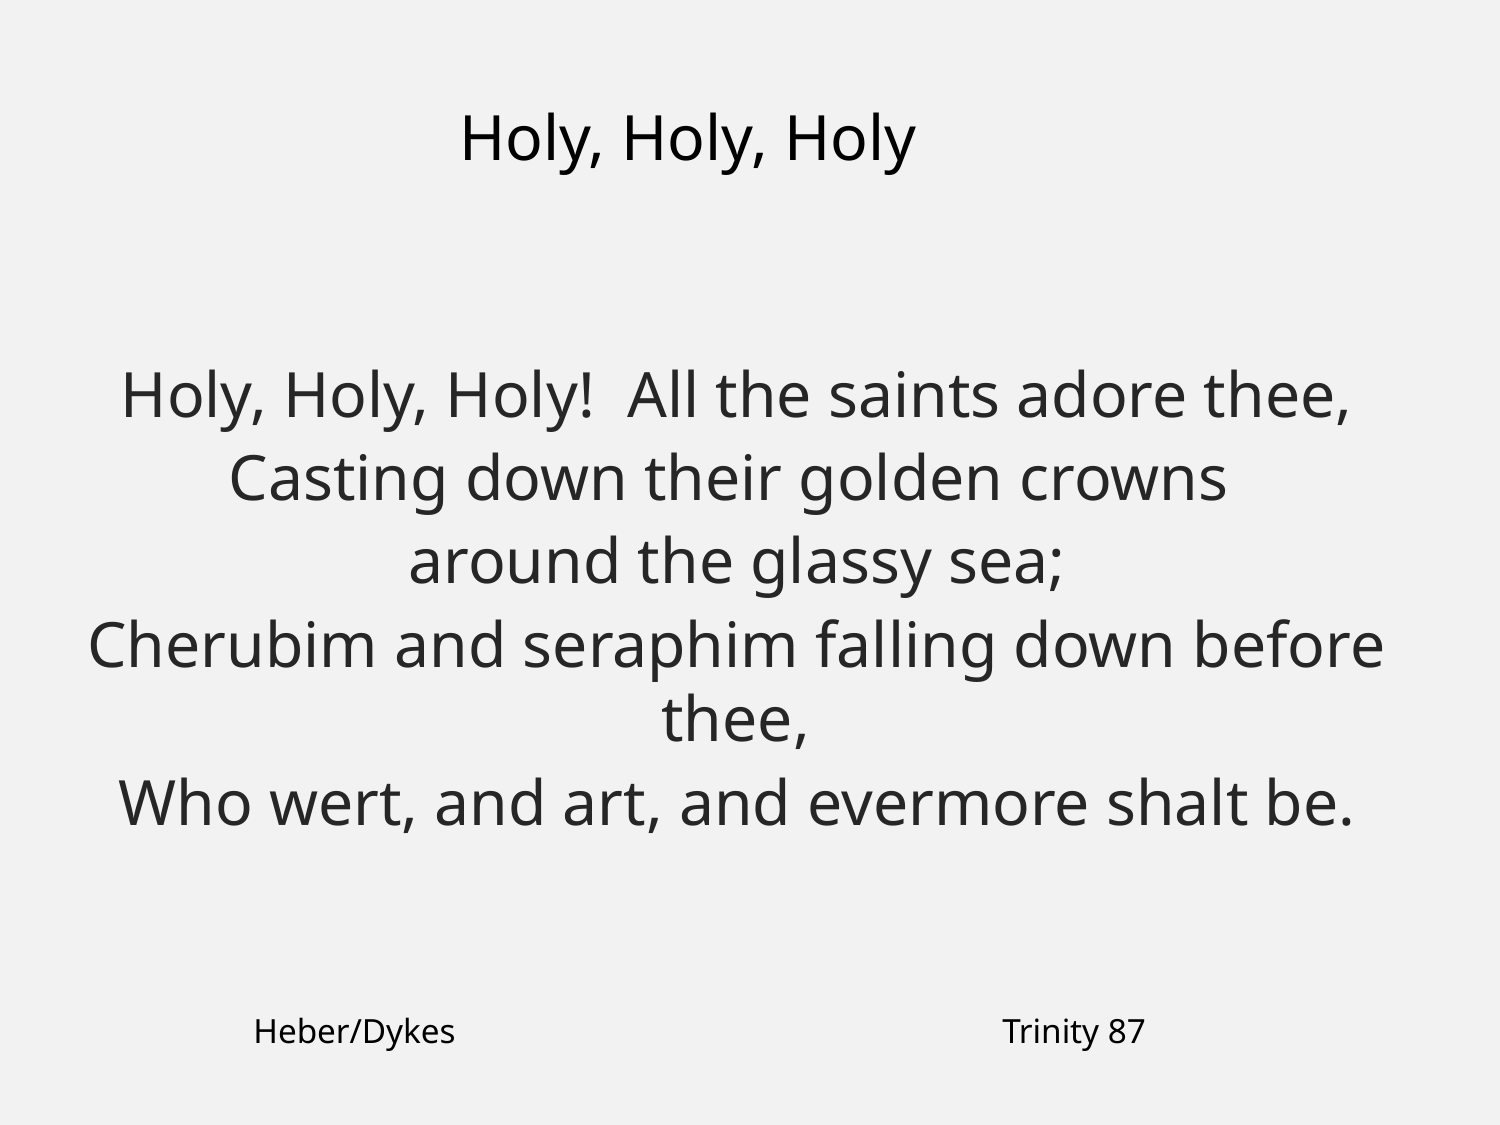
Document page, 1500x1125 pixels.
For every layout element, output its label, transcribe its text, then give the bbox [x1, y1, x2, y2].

text_box Holy, Holy, Holy [242, 90, 1134, 181]
text_box Trinity 87 [657, 1002, 1491, 1058]
text_box Heber/Dykes [0, 1002, 657, 1058]
list Holy, Holy, Holy! All the saints adore thee, Casting down their golden crowns around the glassy sea; Cherubim and seraphim falling down before thee, Who wert, and art, and evermore shalt be. [53, 263, 1419, 918]
